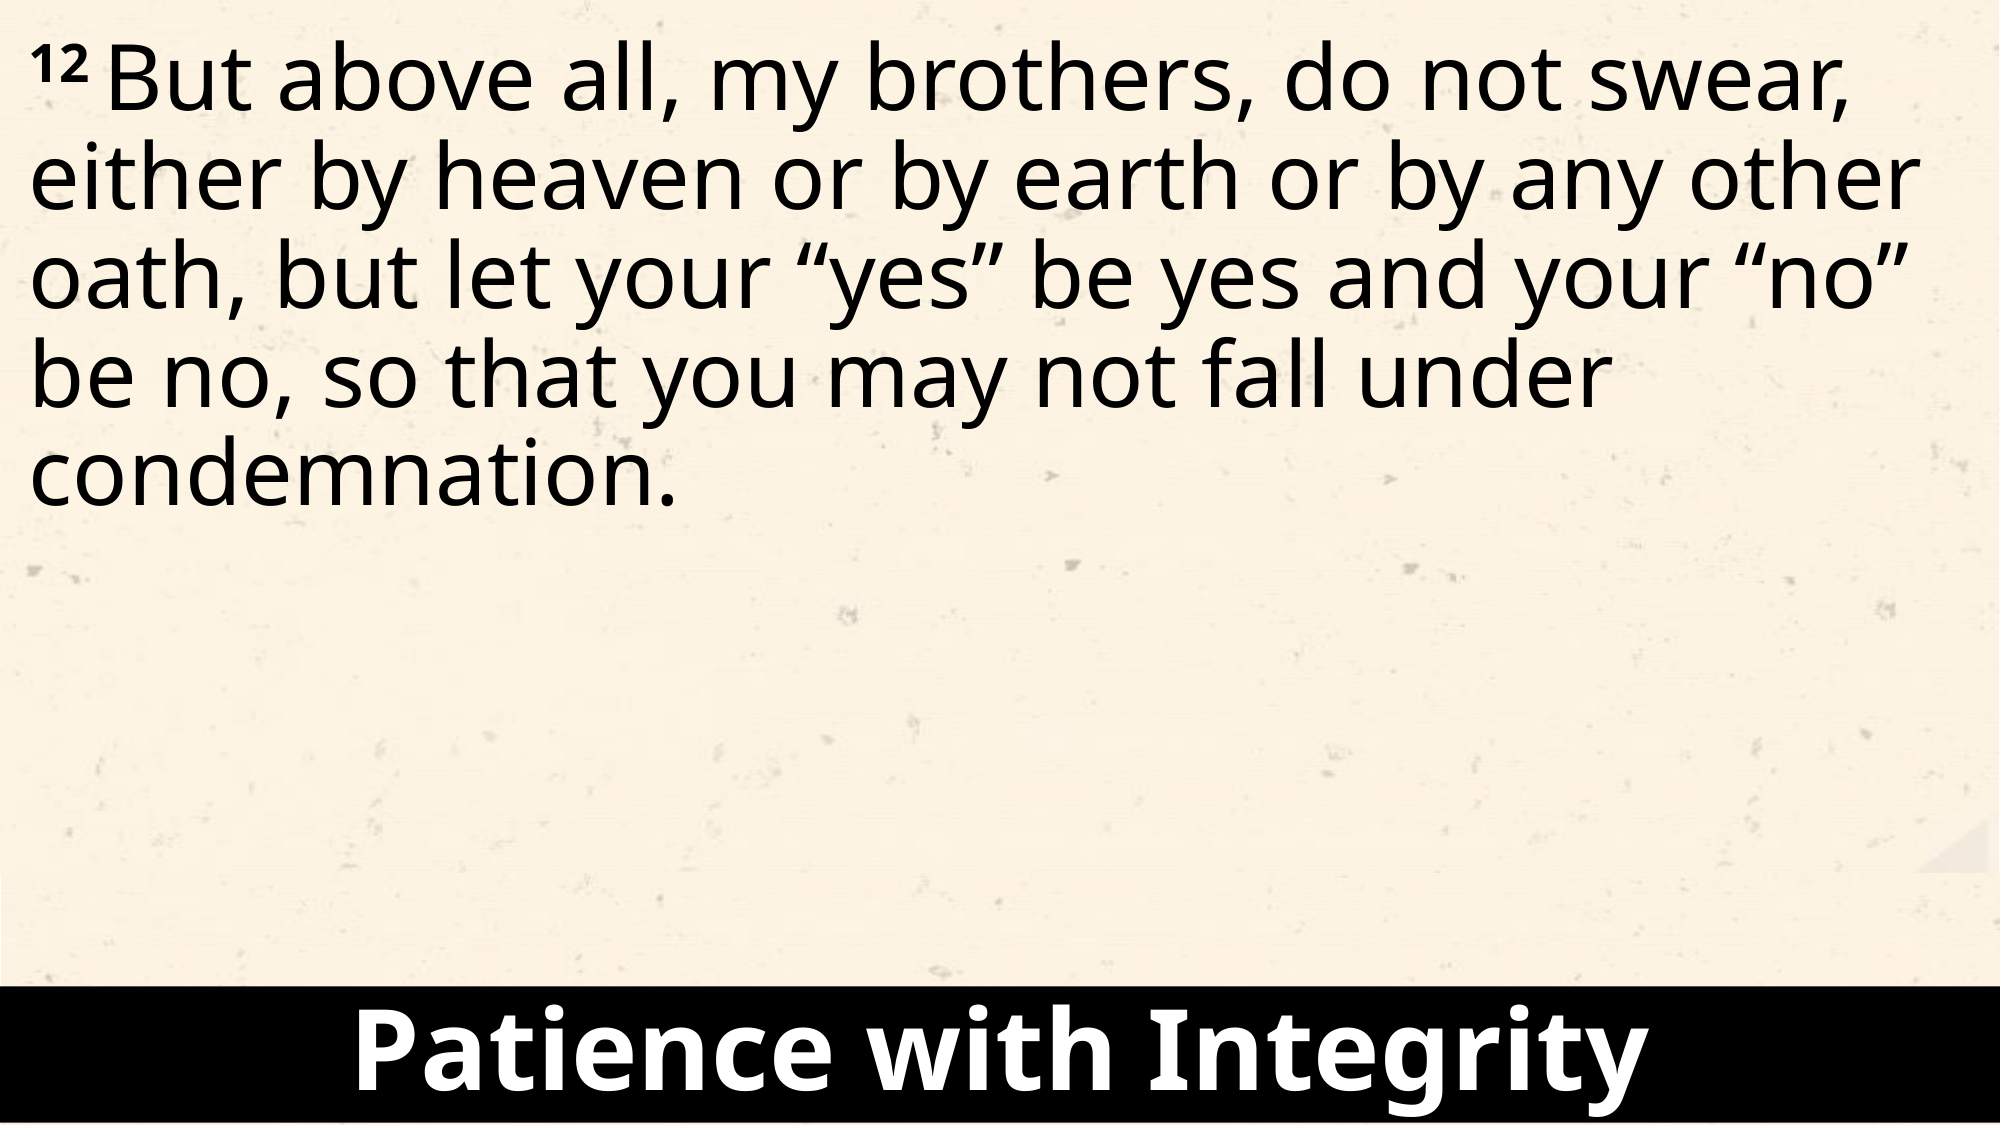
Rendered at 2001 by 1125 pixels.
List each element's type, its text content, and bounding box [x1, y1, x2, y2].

text_box Patience with Integrity [0, 986, 2000, 1123]
picture [0, 0, 2000, 986]
text_box 12 But above all, my brothers, do not swear, either by heaven or by earth or by any other oath, but let your “yes” be yes and your “no” be no, so that you may not fall under condemnation. [14, 23, 1984, 534]
